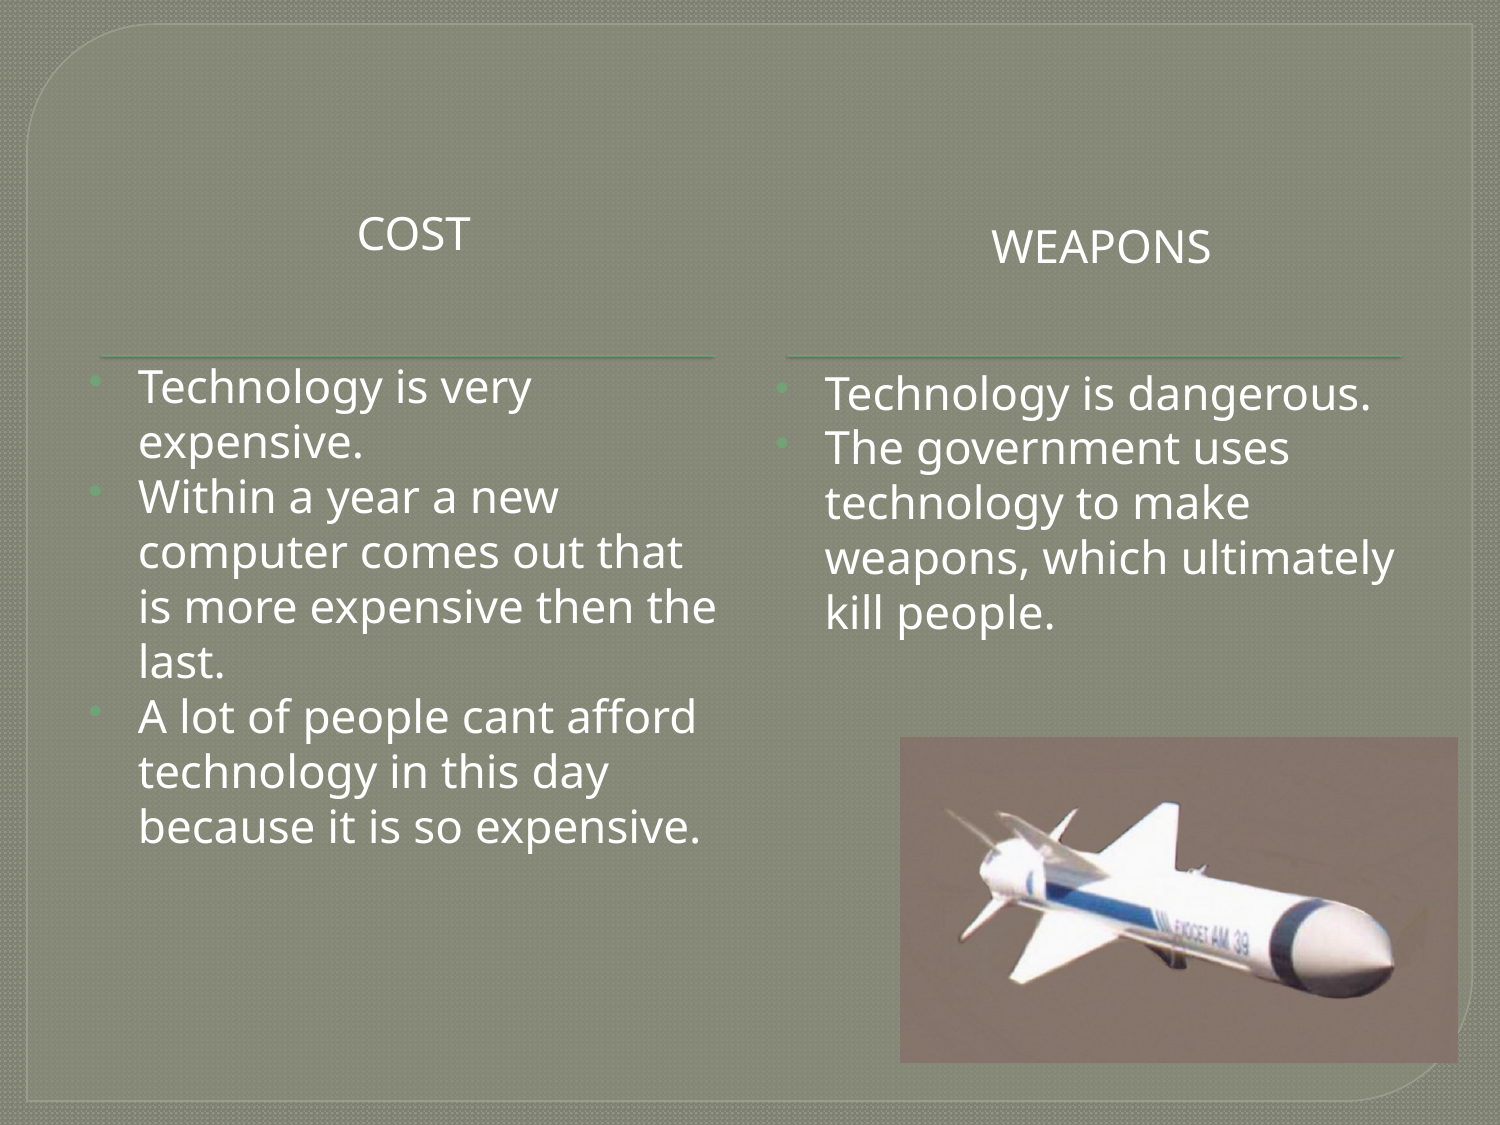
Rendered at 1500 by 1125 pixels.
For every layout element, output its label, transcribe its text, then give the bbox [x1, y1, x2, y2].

list Technology is dangerous. The government uses technology to make weapons, which ultimately kill people. [761, 356, 1425, 675]
list Technology is very expensive. Within a year a new computer comes out that is more expensive then the last. A lot of people cant afford technology in this day because it is so expensive. [75, 350, 738, 997]
list Cost [75, 162, 738, 268]
picture [899, 737, 1458, 1063]
list Weapons [762, 174, 1426, 280]
